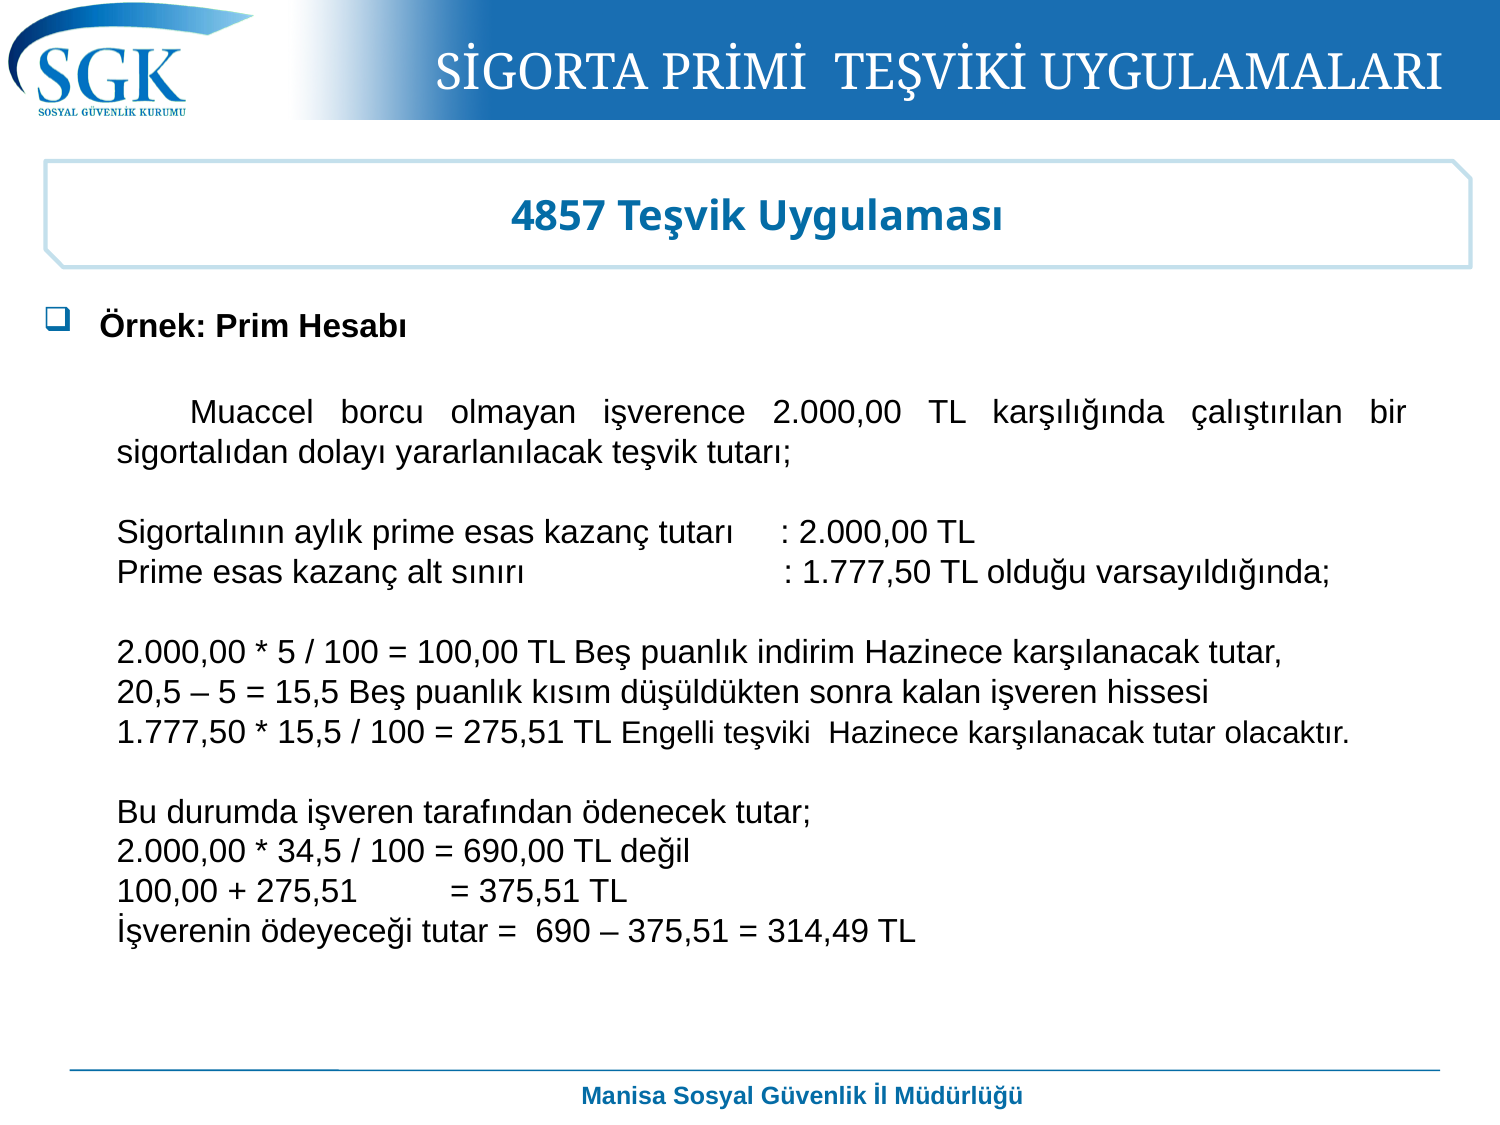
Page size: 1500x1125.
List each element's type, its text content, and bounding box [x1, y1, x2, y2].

text_box 4857 Teşvik Uygulaması [43, 158, 1473, 270]
footer Manisa Sosyal Güvenlik İl Müdürlüğü [281, 1065, 1325, 1125]
picture [0, 0, 1500, 120]
text_box SİGORTA PRİMİ TEŞVİKİ UYGULAMALARI [345, 31, 1459, 107]
text_box Örnek: Prim Hesabı Muaccel borcu olmayan işverence 2.000,00 TL karşılığında çalıştırılan bir sigortalıdan dolayı yararlanılacak teşvik tutarı; Sigortalının aylık prime esas kazanç tutarı : 2.000,00 TL Prime esas kazanç alt sınırı : 1.777,50 TL olduğu varsayıldığında; 2.000,00 * 5 / 100 = 100,00 TL Beş puanlık indirim Hazinece karşılanacak tutar, 20,5 – 5 = 15,5 Beş puanlık kısım düşüldükten sonra kalan işveren hissesi 1.777,50 * 15,5 / 100 = 275,51 TL Engelli teşviki Hazinece karşılanacak tutar olacaktır. Bu durumda işveren tarafından ödenecek tutar; 2.000,00 * 34,5 / 100 = 690,00 TL değil 100,00 + 275,51 = 375,51 TL İşverenin ödeyeceği tutar = 690 – 375,51 = 314,49 TL [28, 296, 1424, 1059]
